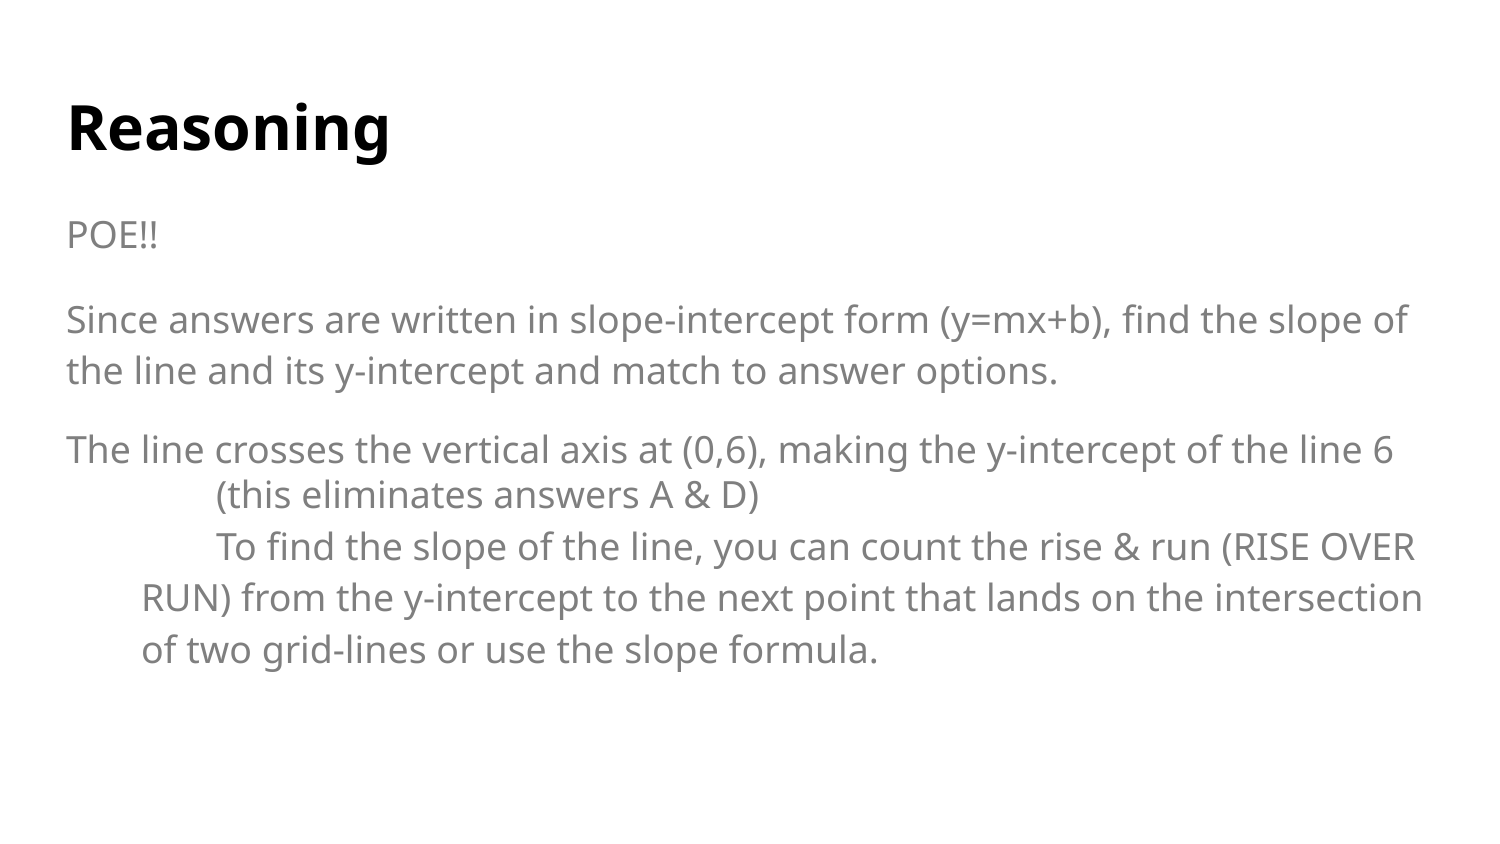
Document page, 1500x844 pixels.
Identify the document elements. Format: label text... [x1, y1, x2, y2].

list POE!! Since answers are written in slope-intercept form (y=mx+b), find the slope of the line and its y-intercept and match to answer options. The line crosses the vertical axis at (0,6), making the y-intercept of the line 6 (this eliminates answers A & D) To find the slope of the line, you can count the rise & run (RISE OVER RUN) from the y-intercept to the next point that lands on the intersection of two grid-lines or use the slope formula. [51, 189, 1449, 750]
title Reasoning [51, 72, 1449, 176]
